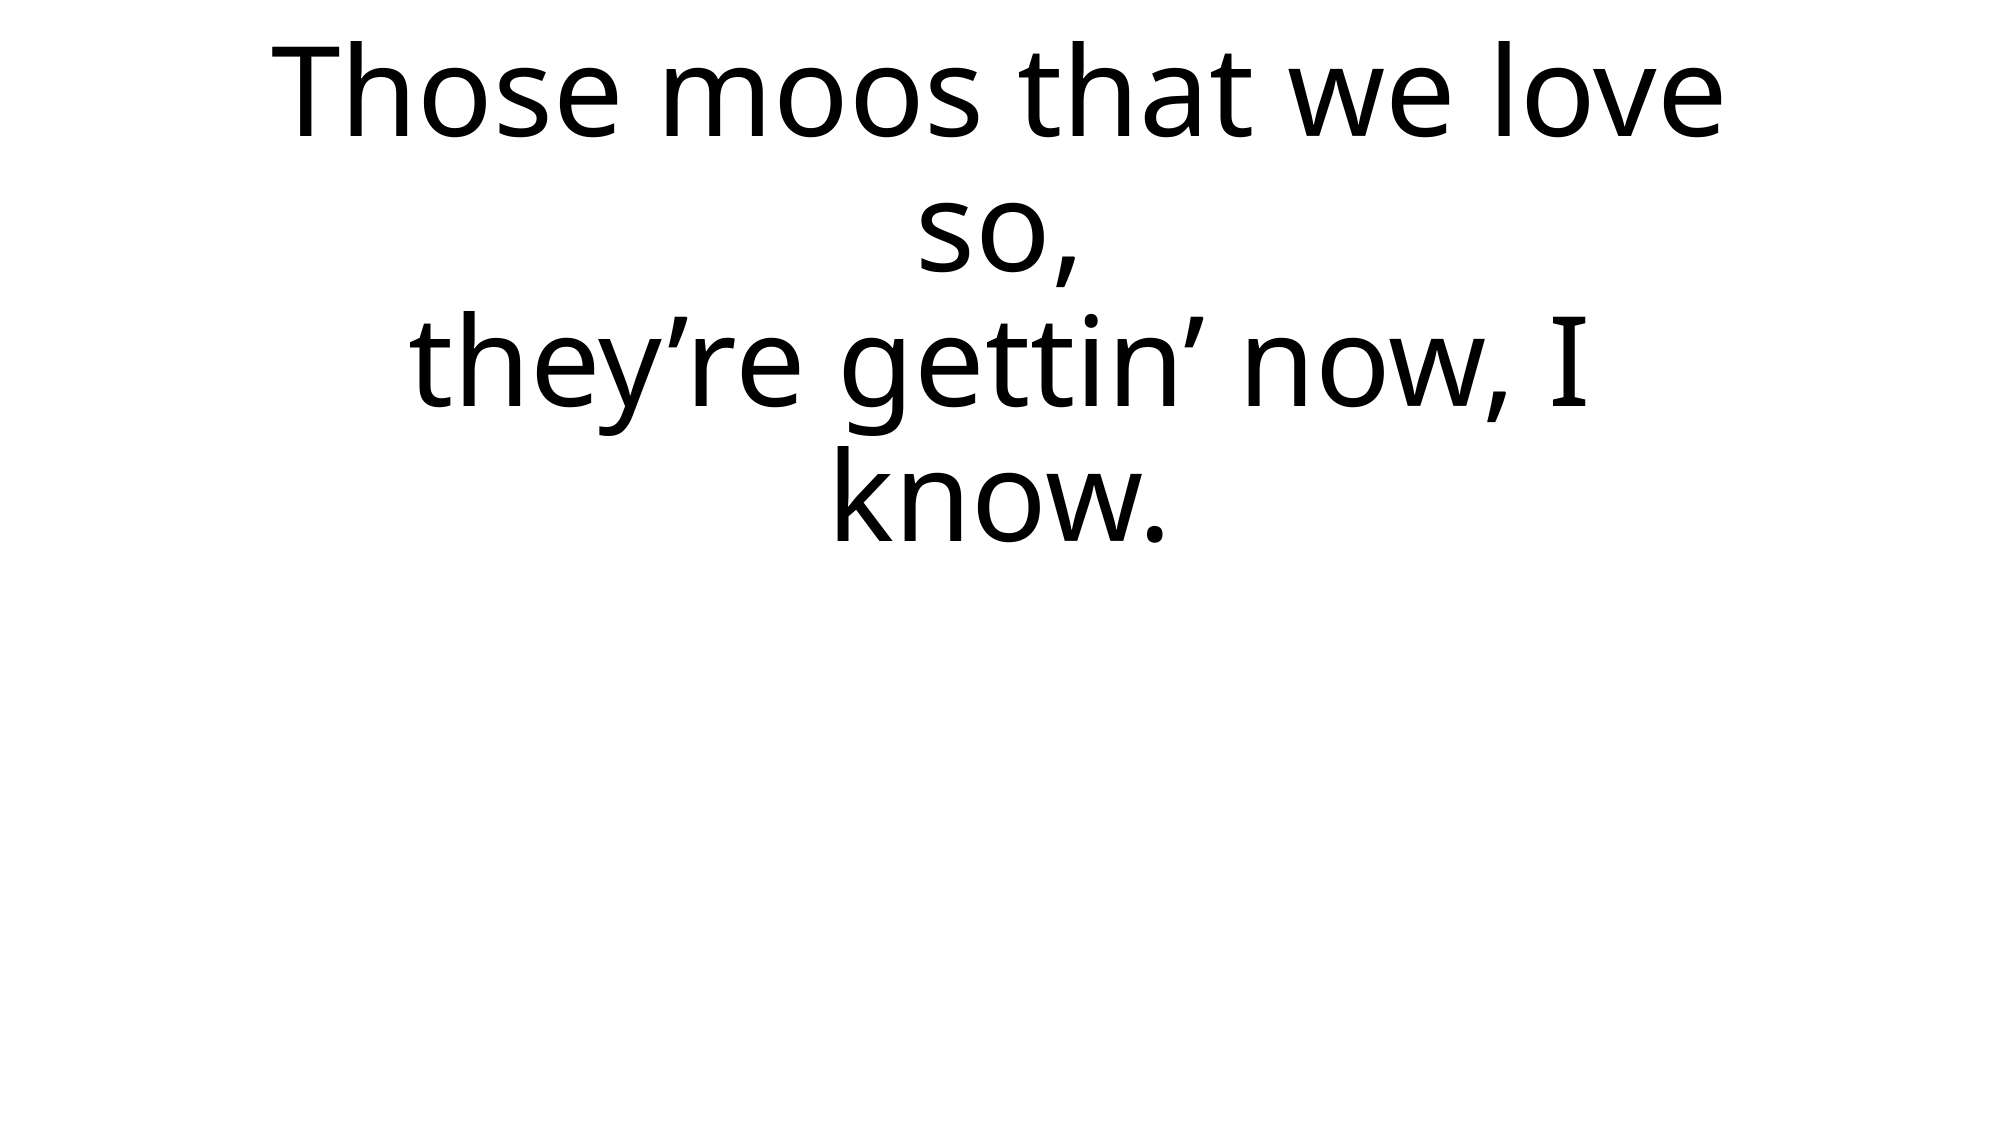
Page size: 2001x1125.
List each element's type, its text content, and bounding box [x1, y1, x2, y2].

title Those moos that we love so, they’re gettin’ now, I know. [249, 184, 1750, 576]
